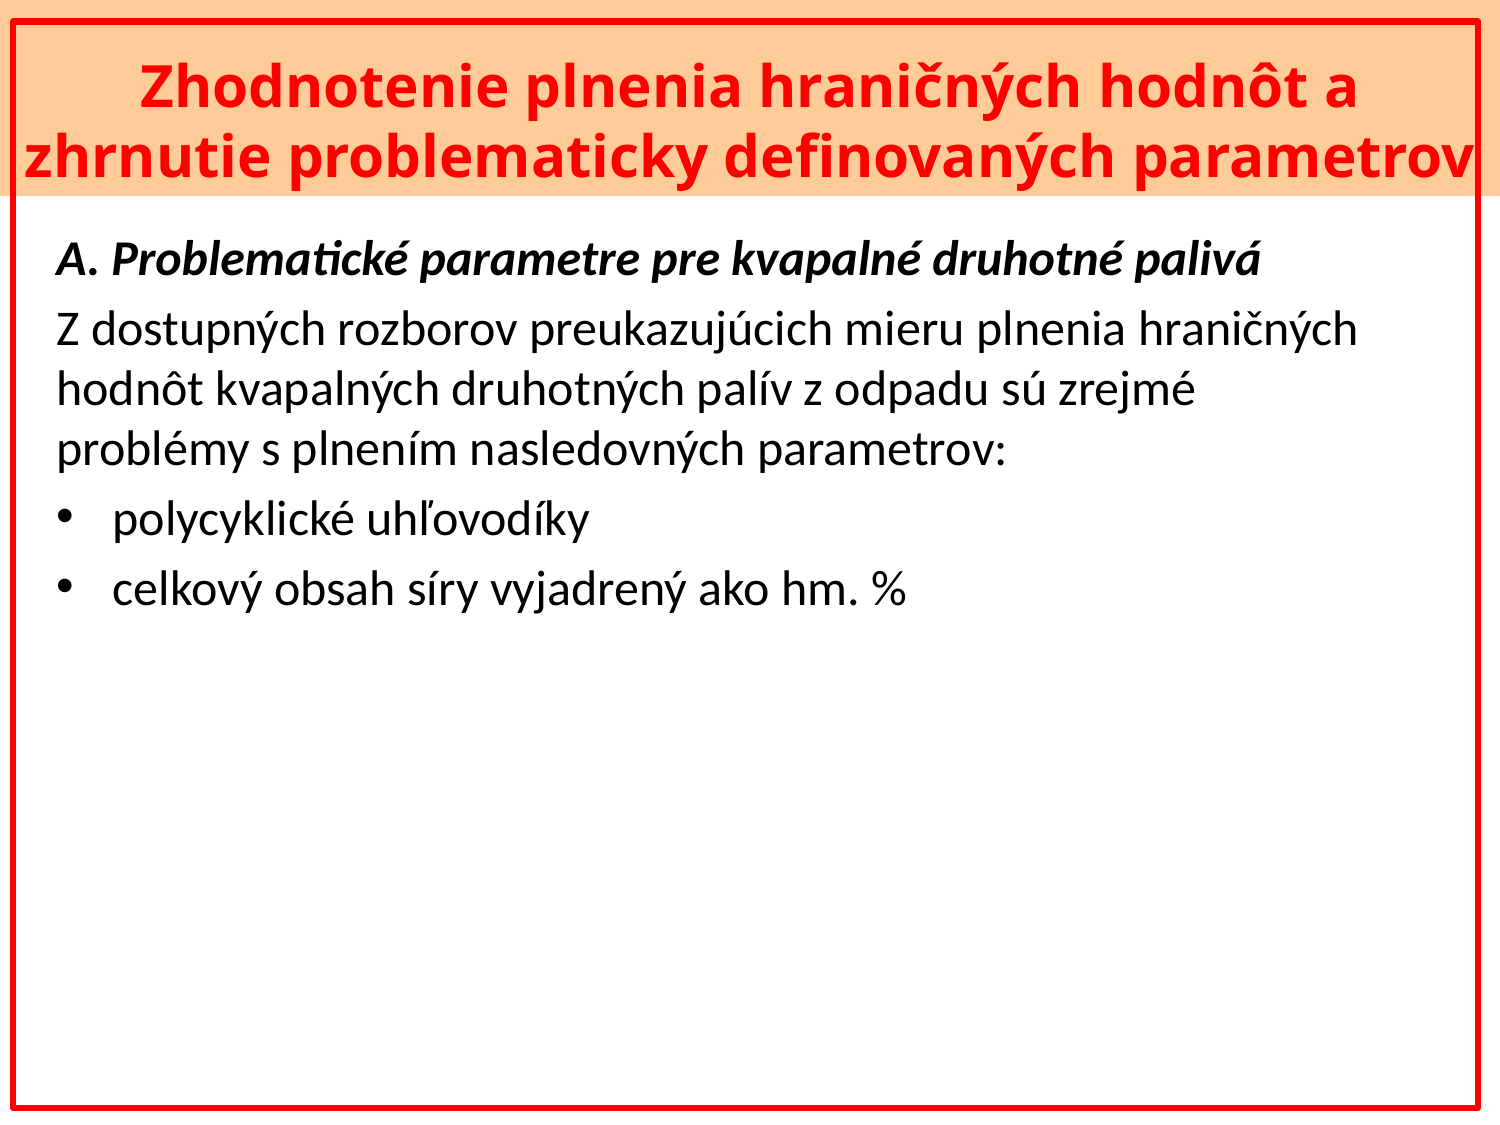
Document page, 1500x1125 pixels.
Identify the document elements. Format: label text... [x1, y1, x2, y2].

text_box Zhodnotenie plnenia hraničných hodnôt a zhrnutie problematicky definovaných parametrov [0, 0, 1500, 197]
text_box [11, 19, 1480, 1110]
